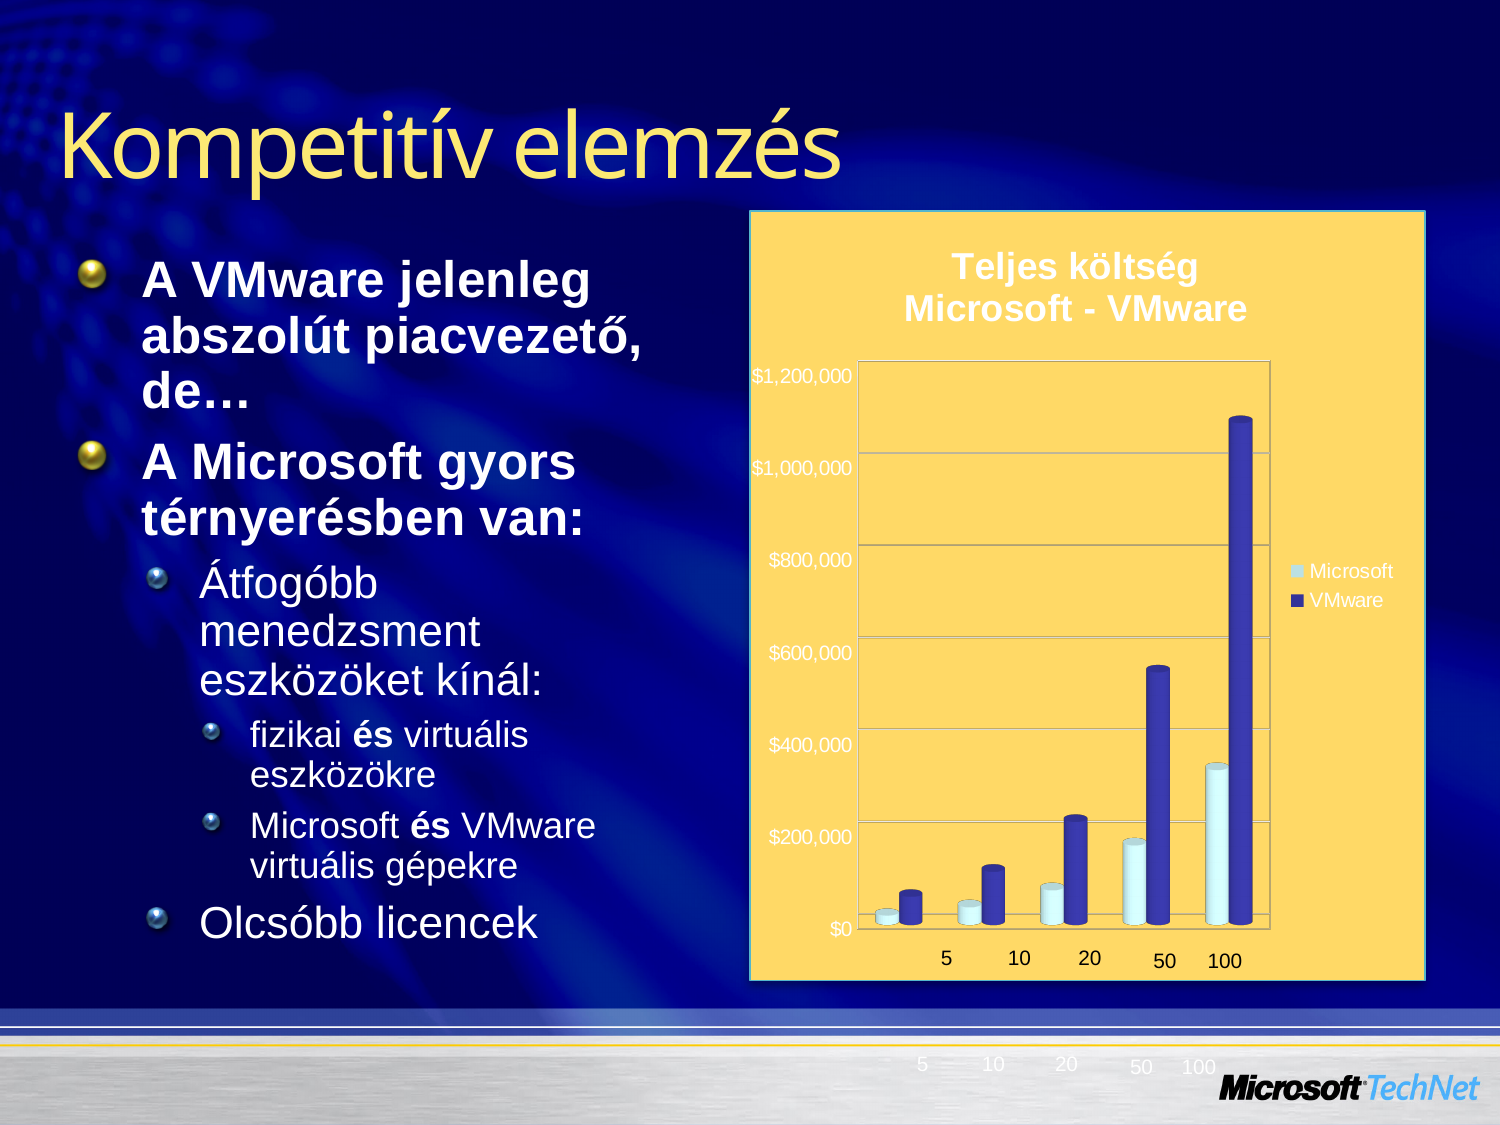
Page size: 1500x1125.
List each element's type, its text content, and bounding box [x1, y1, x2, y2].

list A VMware jelenleg abszolút piacvezető, de… A Microsoft gyors térnyerésben van: Átfogóbb menedzsment eszközöket kínál: fizikai és virtuális eszközökre Microsoft és VMware virtuális gépekre Olcsóbb licencek [58, 245, 676, 967]
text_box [902, 1042, 1229, 1087]
title Kompetitív elemzés [40, 42, 1460, 231]
picture [0, 0, 1500, 1125]
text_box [737, 210, 1414, 981]
text_box [1418, 231, 1425, 981]
